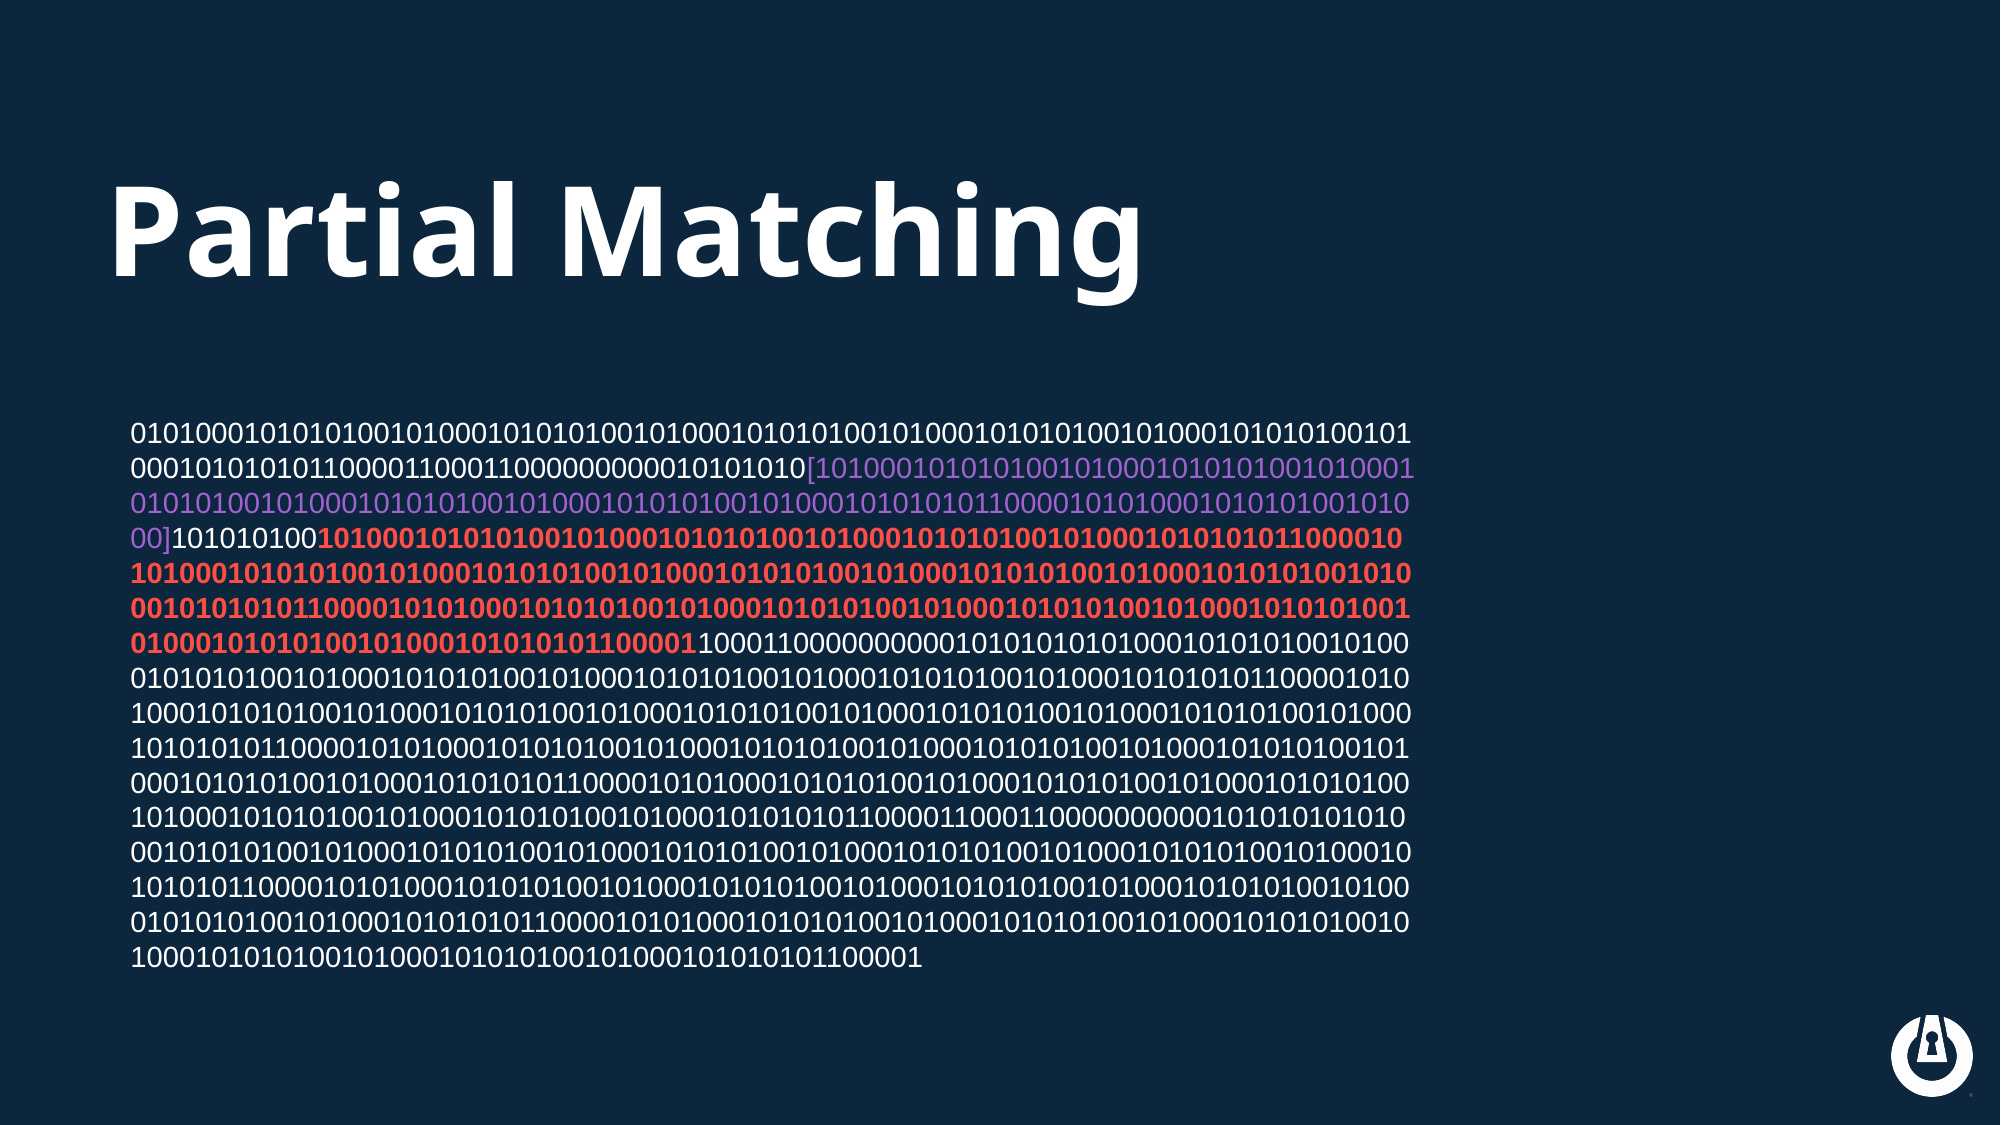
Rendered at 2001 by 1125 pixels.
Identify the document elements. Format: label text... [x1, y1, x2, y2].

title Partial Matching [90, 50, 1539, 422]
picture [1891, 1015, 1973, 1097]
text_box 0101000101010100101000101010100101000101010100101000101010100101000101010100101000101010101100001100011000000000010101010[1010001010101001010001010101001010001010101001010001010101001010001010101001010001010101011000010101000101010100101000]1010101001010001010101001010001010101001010001010101001010001010101011000010101000101010100101000101010100101000101010100101000101010100101000101010100101000101010101100001010100010101010010100010101010010100010101010010100010101010010100010101010010100010101010110000110001100000000001010101010100010101010010100010101010010100010101010010100010101010010100010101010010100010101010110000101010001010101001010001010101001010001010101001010001010101001010001010101001010001010101011000010101000101010100101000101010100101000101010100101000101010100101000101010100101000101010101100001010100010101010010100010101010010100010101010010100010101010010100010101010010100010101010110000110001100000000001010101010100010101010010100010101010010100010101010010100010101010010100010101010010100010101010110000101010001010101001010001010101001010001010101001010001010101001010001010101001010001010101011000010101000101010100101000101010100101000101010100101000101010100101000101010100101000101010101100001 [115, 406, 1434, 1121]
